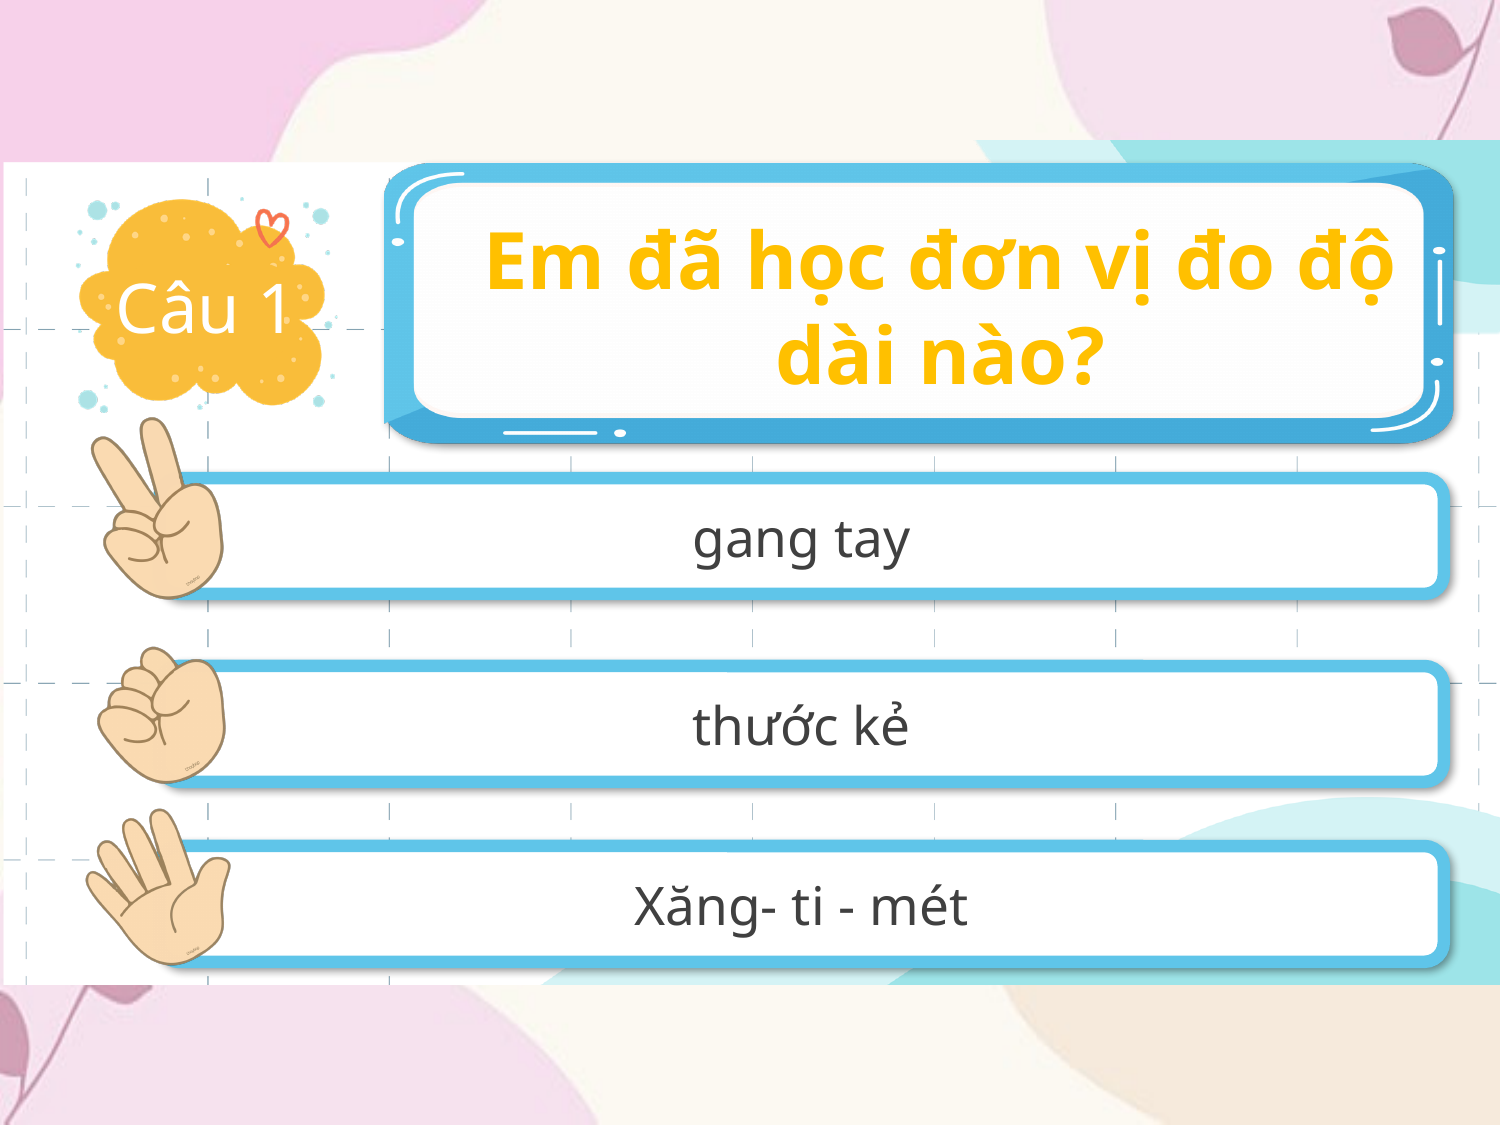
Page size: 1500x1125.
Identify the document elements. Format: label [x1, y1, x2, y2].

text_box [74, 197, 338, 403]
text_box [74, 624, 1444, 786]
picture [0, 0, 1500, 1125]
text_box [60, 403, 1444, 619]
text_box [66, 786, 1444, 989]
